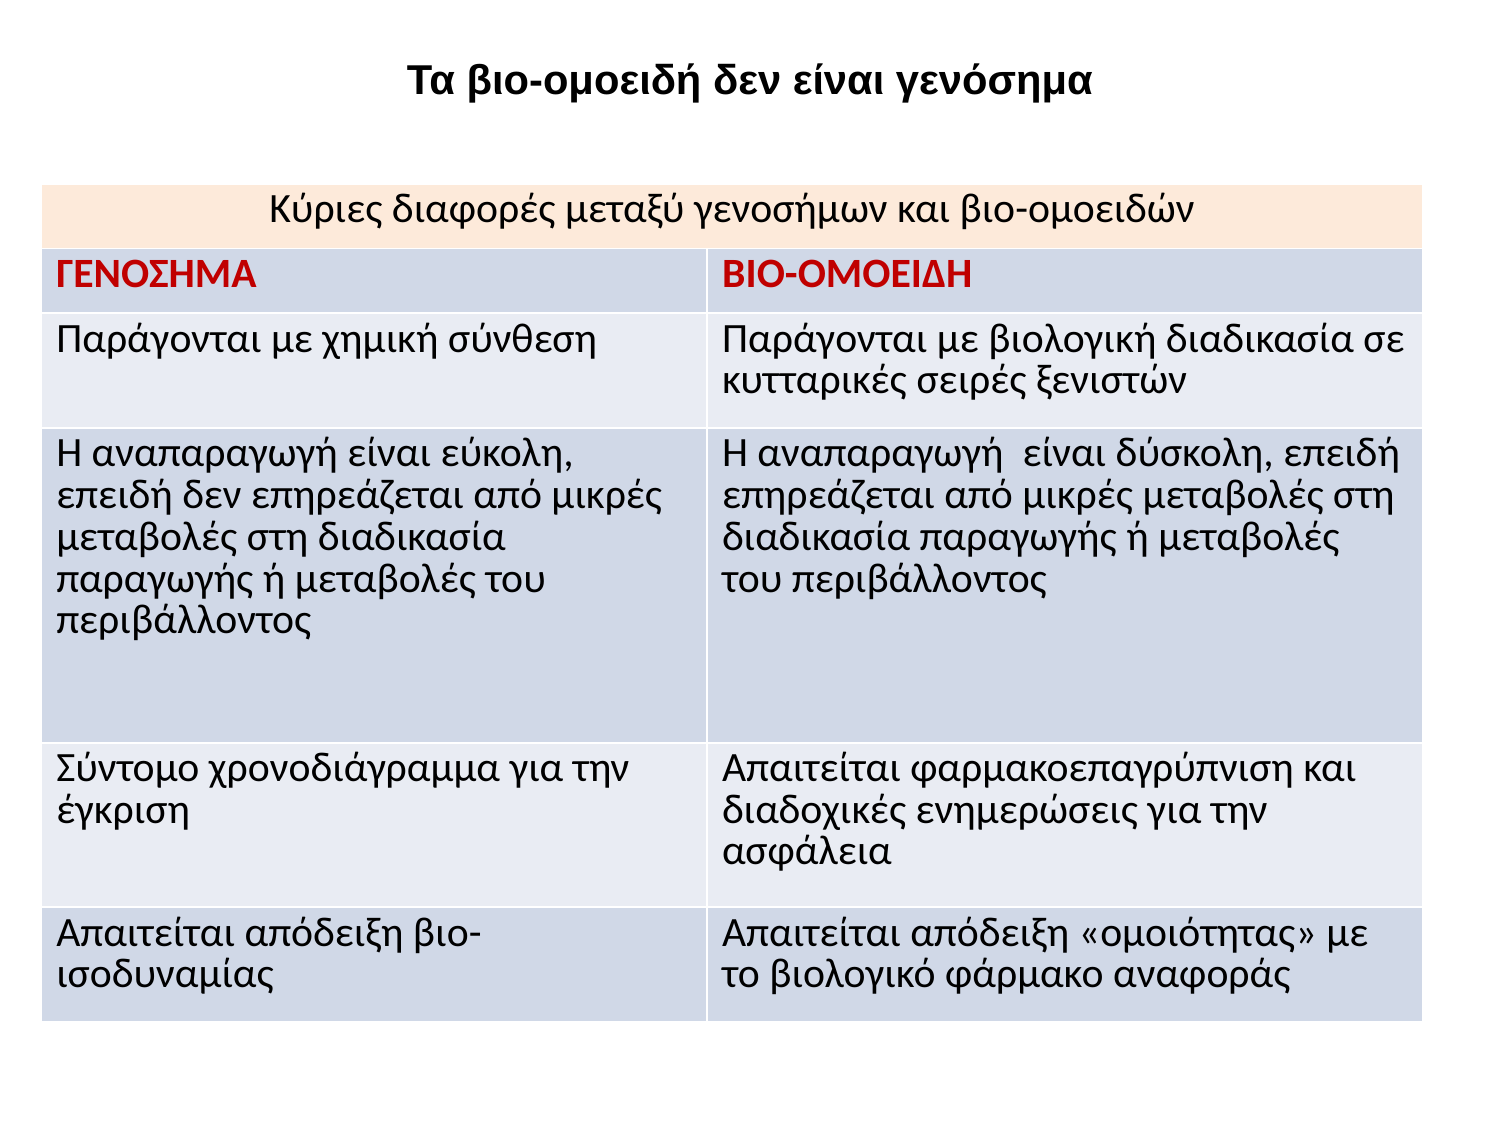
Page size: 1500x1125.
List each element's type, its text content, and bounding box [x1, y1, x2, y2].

table_cell Απαιτείται απόδειξη βιο-ισοδυναμίας [42, 908, 706, 1021]
table_cell Απαιτείται φαρμακοεπαγρύπνιση και διαδοχικές ενημερώσεις για την ασφάλεια [708, 744, 1422, 906]
table_cell Παράγονται με βιολογική διαδικασία σε κυτταρικές σειρές ξενιστών [708, 314, 1422, 427]
table_cell ΒΙΟ-ΟΜΟΕΙΔΗ [708, 249, 1422, 312]
table_cell Απαιτείται απόδειξη «ομοιότητας» με το βιολογικό φάρμακο αναφοράς [708, 908, 1422, 1021]
table_header Κύριες διαφορές μεταξύ γενοσήμων και βιο-ομοειδών [42, 185, 1422, 248]
text_box Τα βιο-ομοειδή δεν είναι γενόσημα [41, 45, 1459, 126]
table_cell ΓΕΝΟΣΗΜΑ [42, 249, 706, 312]
table_cell Παράγονται με χημική σύνθεση [42, 314, 706, 427]
table_cell Η αναπαραγωγή είναι εύκολη, επειδή δεν επηρεάζεται από μικρές μεταβολές στη διαδικασία παραγωγής ή μεταβολές του περιβάλλοντος [42, 429, 706, 742]
table_cell Σύντομο χρονοδιάγραμμα για την έγκριση [42, 744, 706, 906]
table_cell Η αναπαραγωγή είναι δύσκολη, επειδή επηρεάζεται από μικρές μεταβολές στη διαδικασία παραγωγής ή μεταβολές του περιβάλλοντος [708, 429, 1422, 742]
